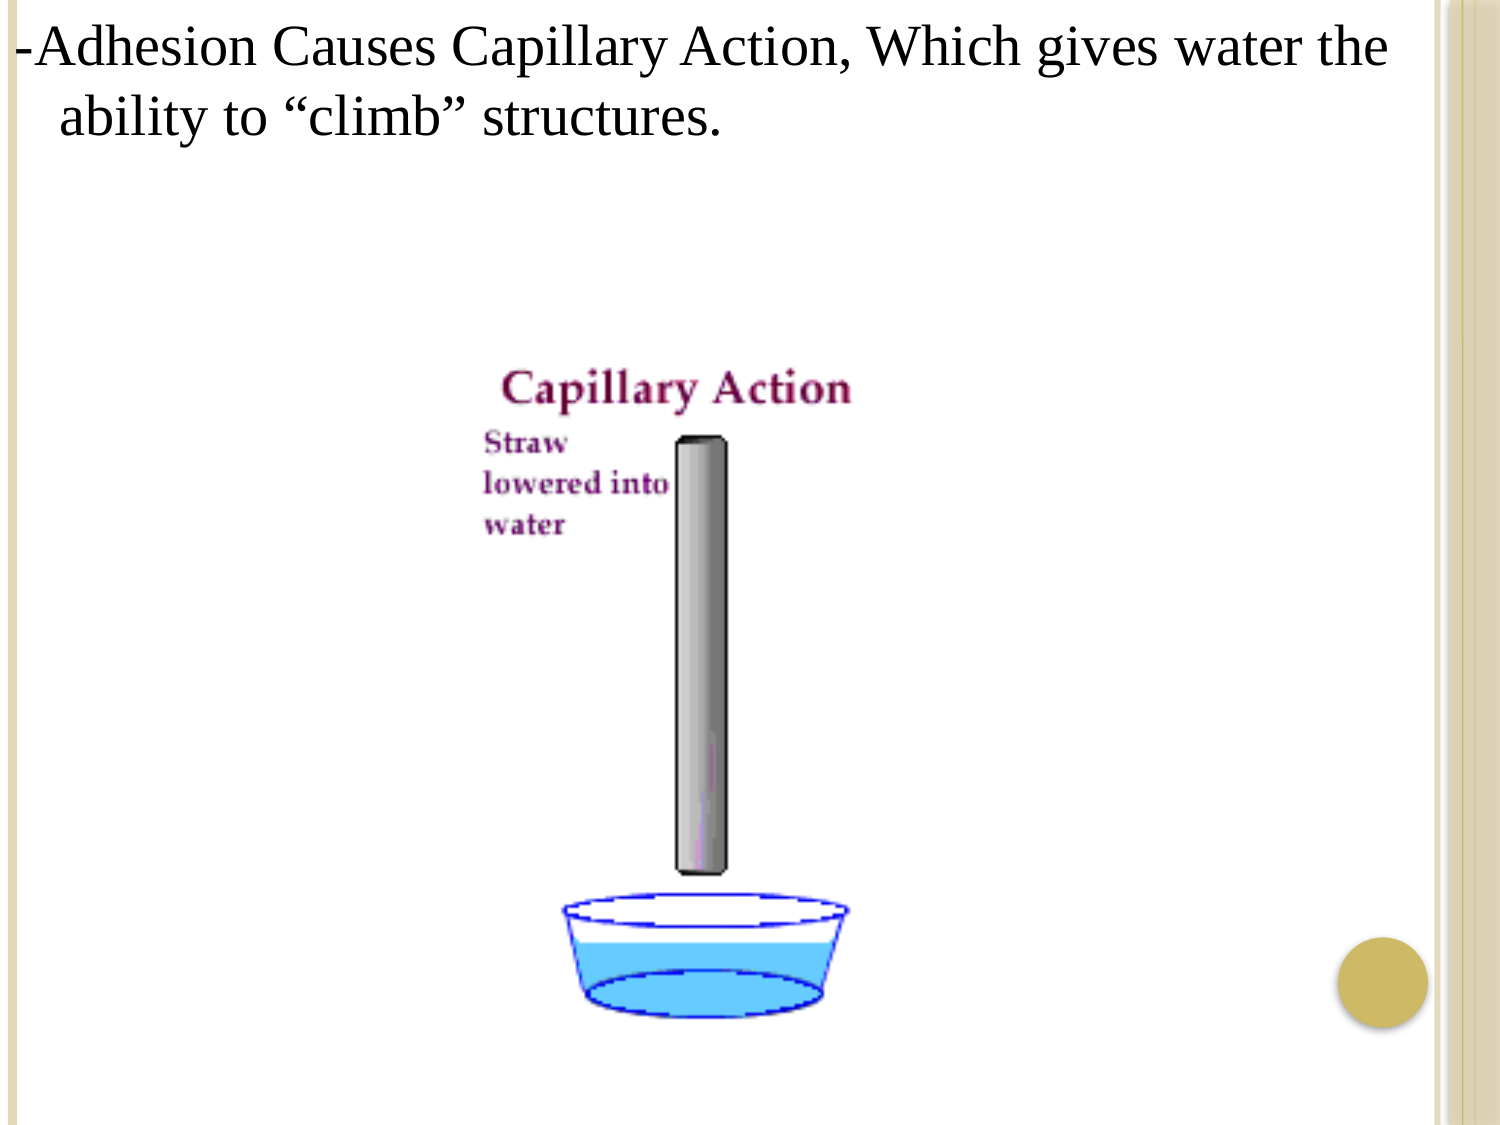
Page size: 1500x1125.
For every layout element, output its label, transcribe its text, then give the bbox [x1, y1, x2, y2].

list -Adhesion Causes Capillary Action, Which gives water the ability to “climb” structures. [0, 0, 1500, 1125]
picture [477, 337, 887, 1037]
